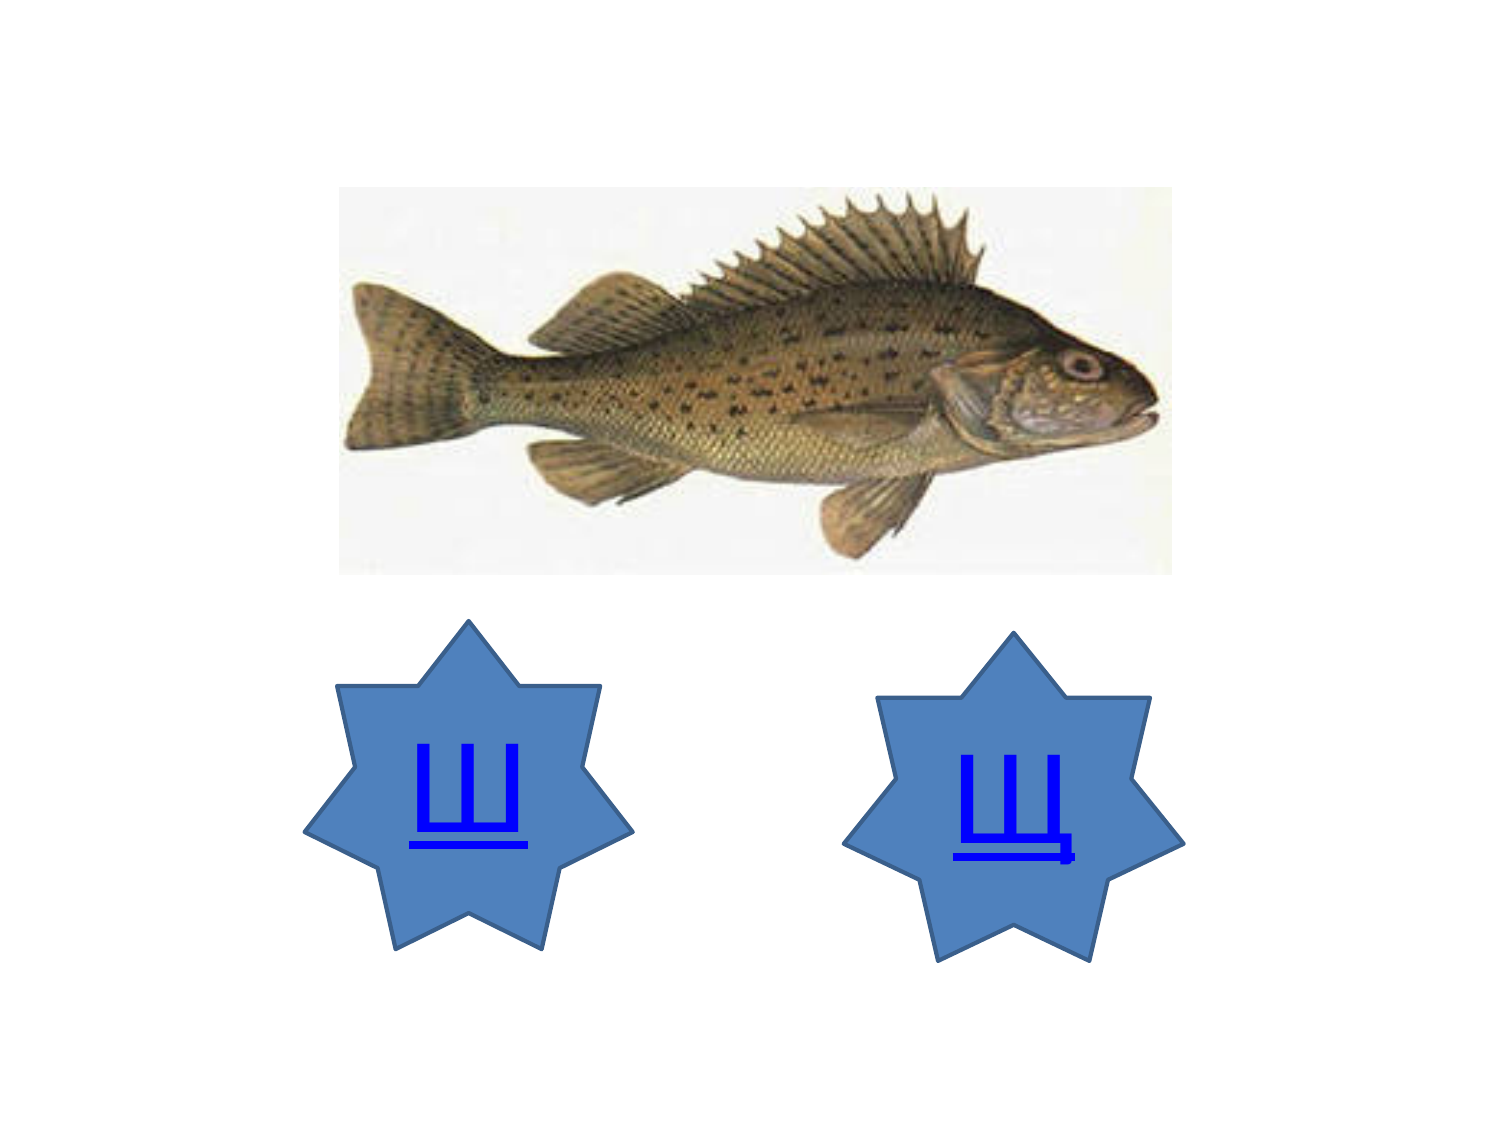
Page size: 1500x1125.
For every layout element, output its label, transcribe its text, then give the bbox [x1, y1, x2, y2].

text_box Ш [302, 618, 635, 952]
picture [339, 187, 1173, 575]
text_box Щ [841, 630, 1186, 963]
